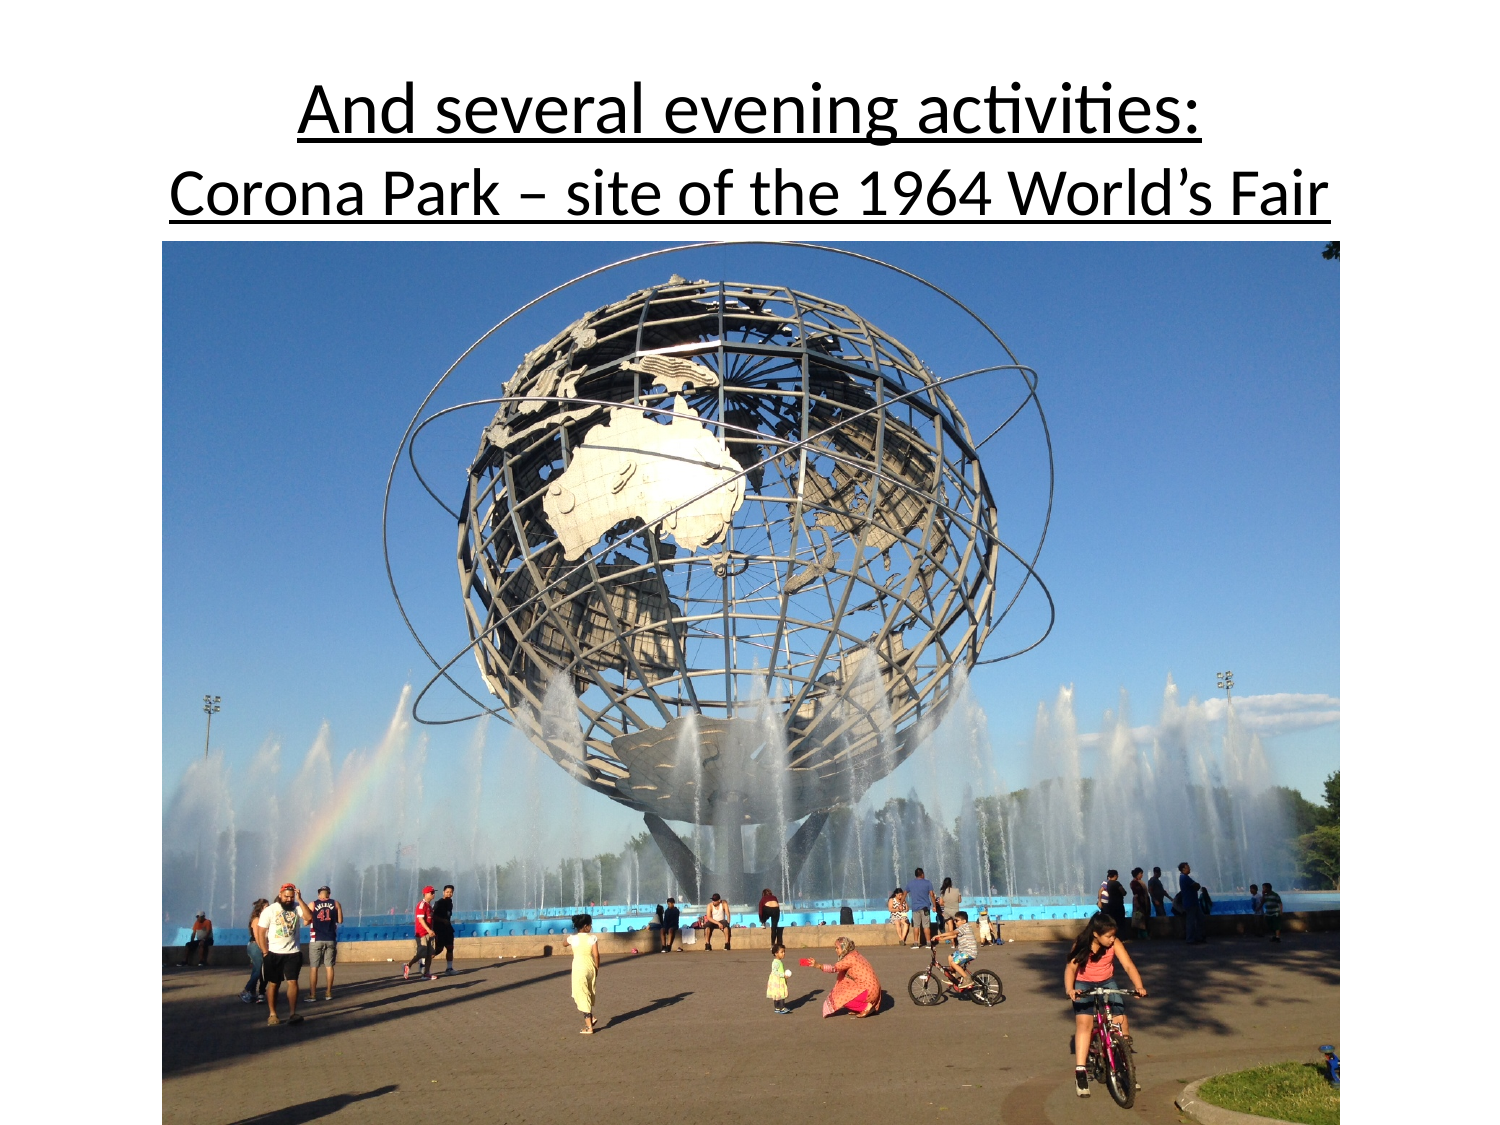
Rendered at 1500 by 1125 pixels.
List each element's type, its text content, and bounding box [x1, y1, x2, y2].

title And several evening activities: Corona Park – site of the 1964 World’s Fair [75, 50, 1425, 238]
picture [162, 241, 1341, 1125]
